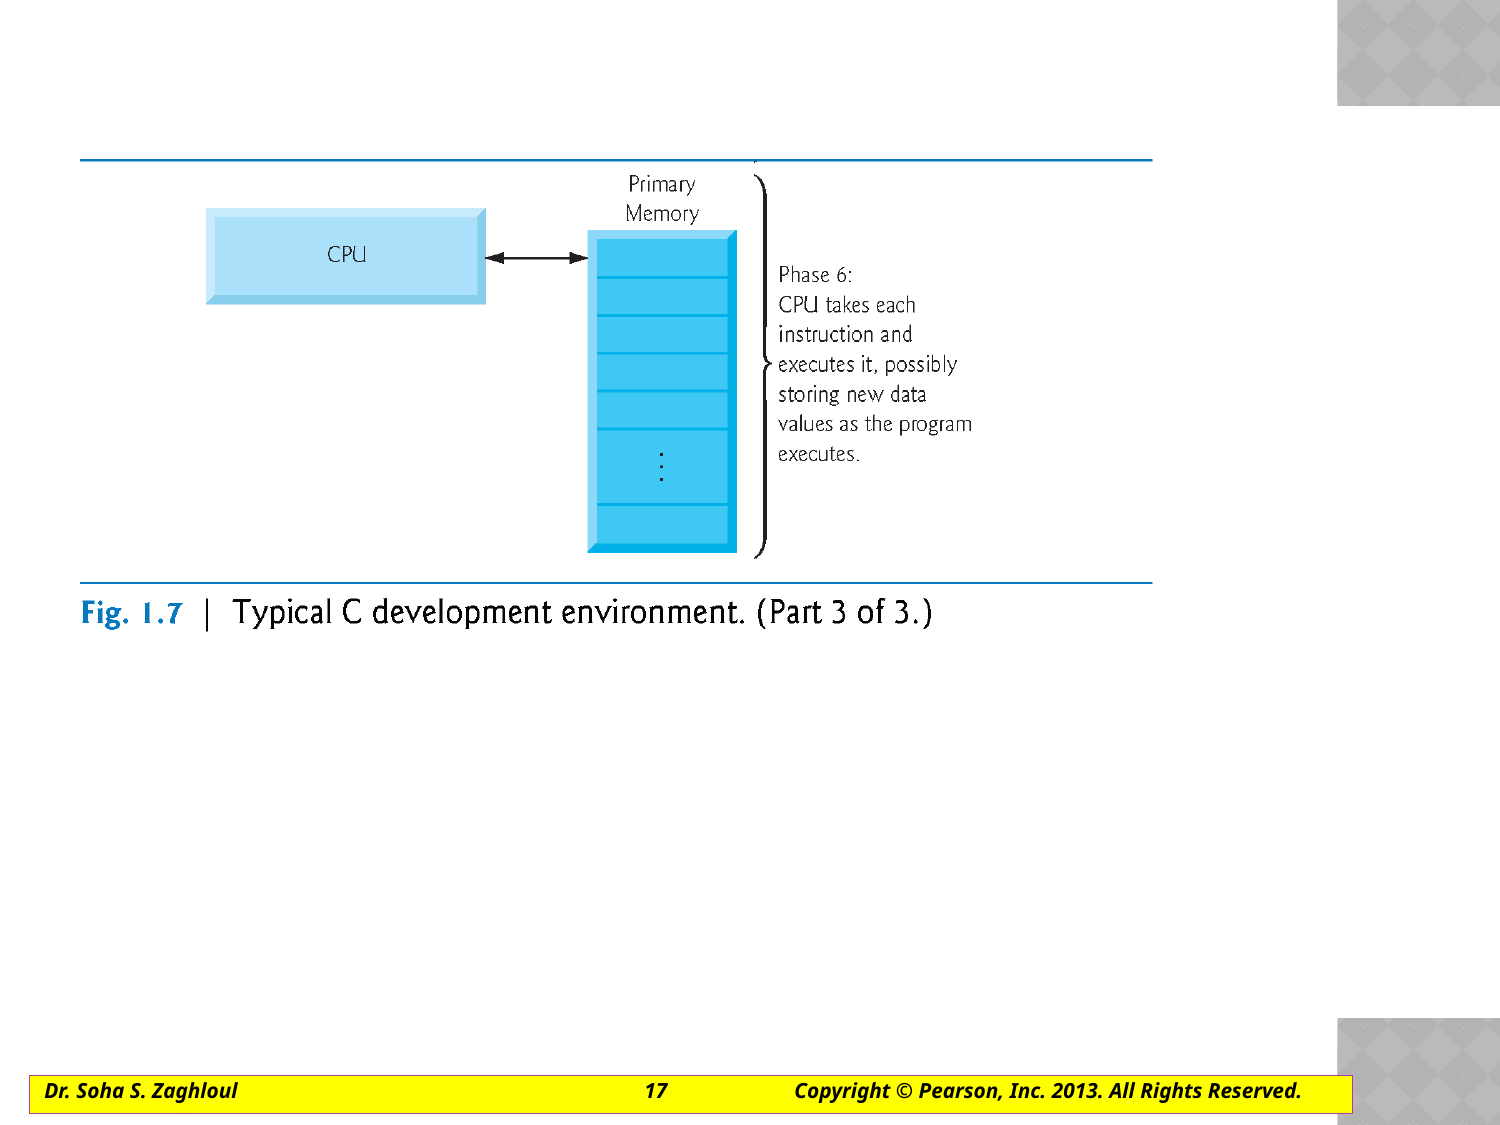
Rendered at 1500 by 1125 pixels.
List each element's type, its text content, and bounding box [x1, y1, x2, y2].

text_box Dr. Soha S. Zaghloul 17 Copyright © Pearson, Inc. 2013. All Rights Reserved. [29, 1075, 1353, 1114]
picture [0, 106, 1500, 1019]
